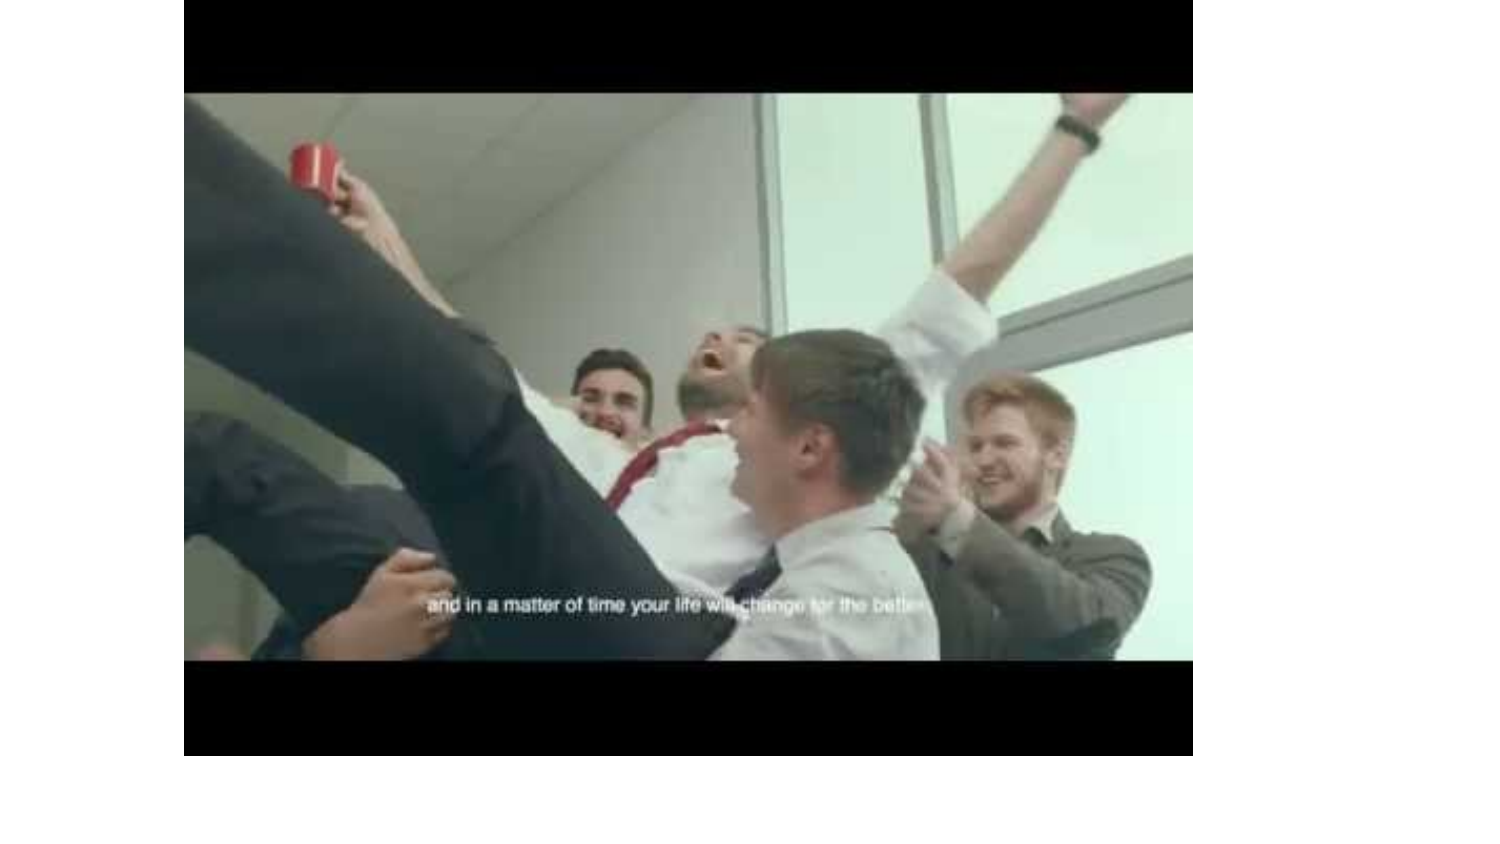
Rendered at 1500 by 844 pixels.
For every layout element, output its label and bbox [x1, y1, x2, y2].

picture [184, 0, 1194, 757]
